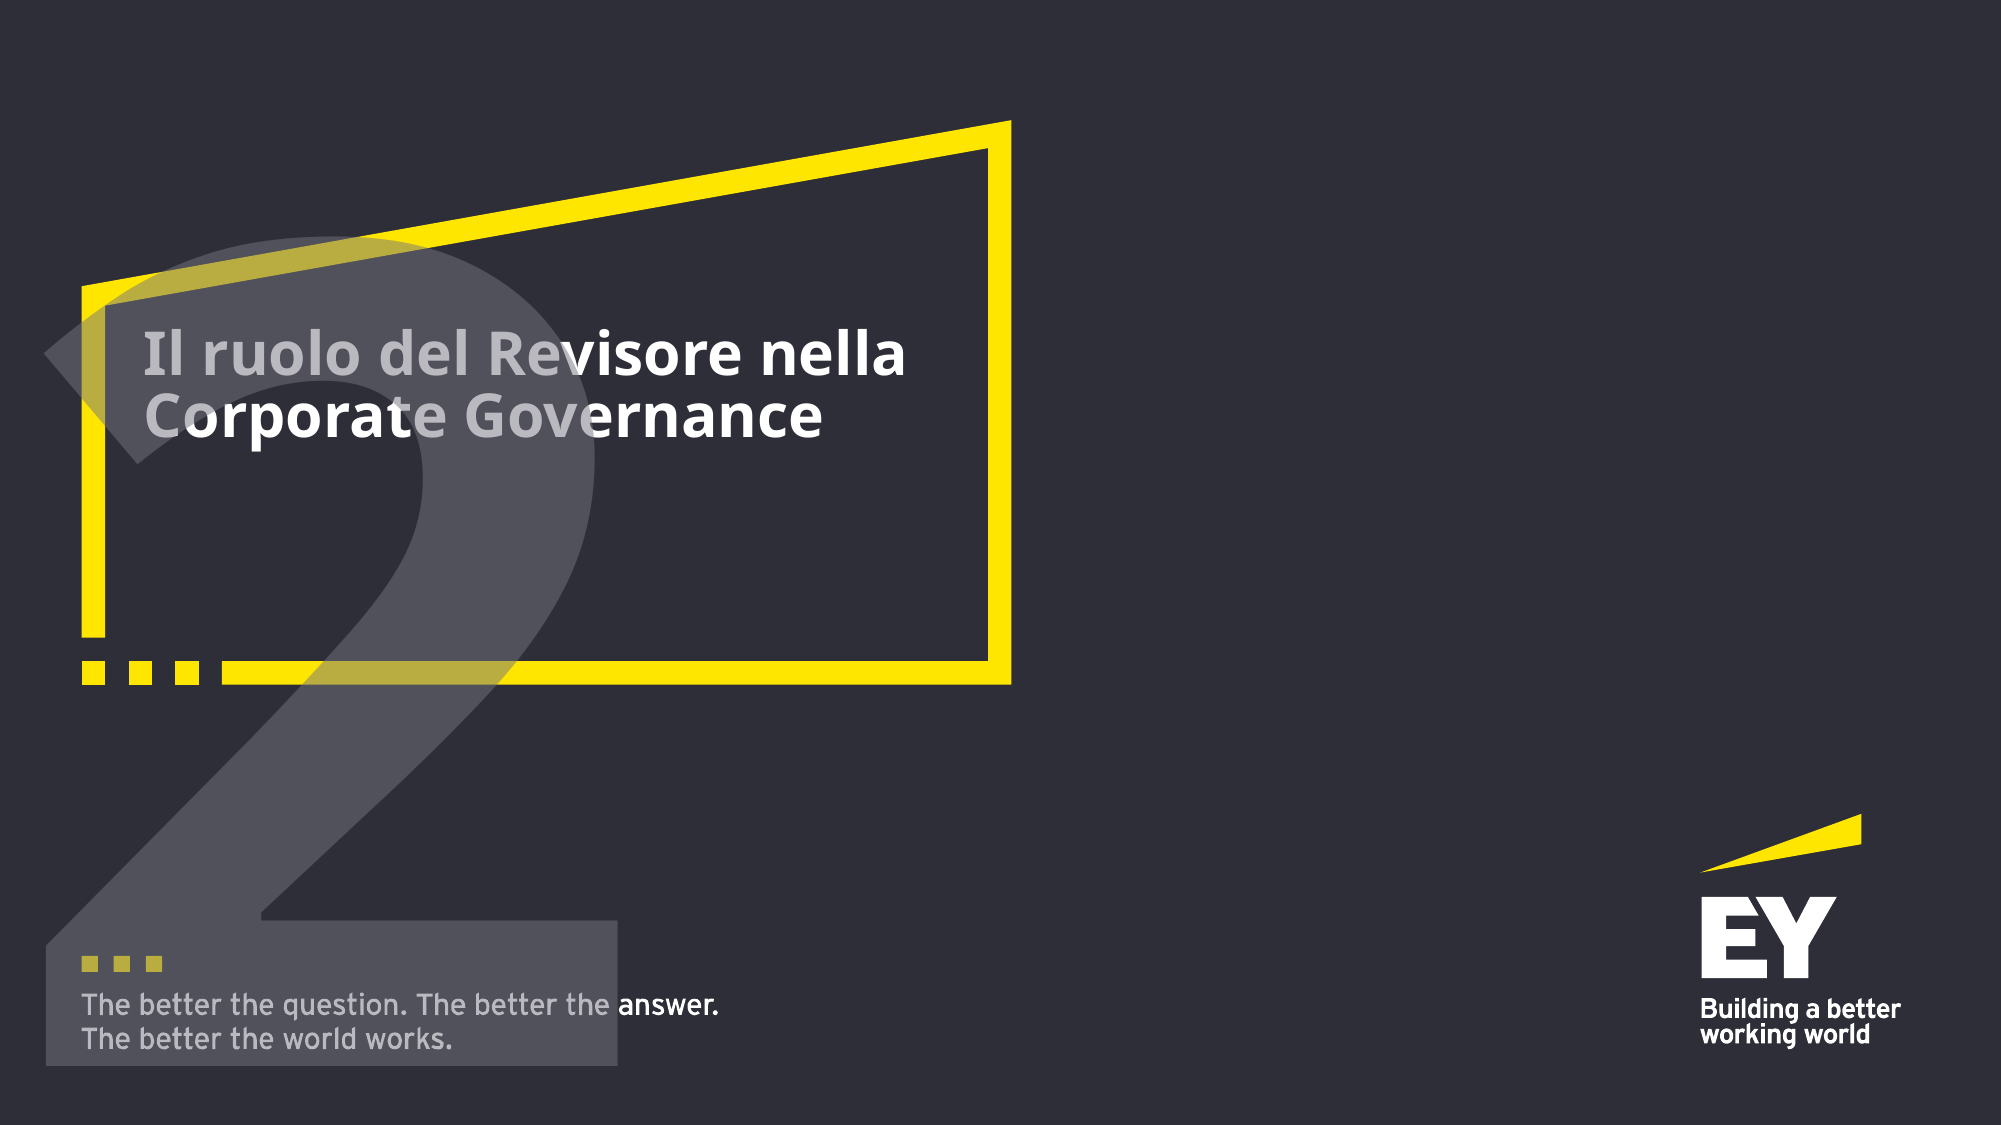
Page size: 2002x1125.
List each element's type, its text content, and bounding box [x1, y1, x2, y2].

title Il ruolo del Revisore nella Corporate Governance [858, 326, 929, 510]
text_box 2 [0, 0, 858, 1046]
